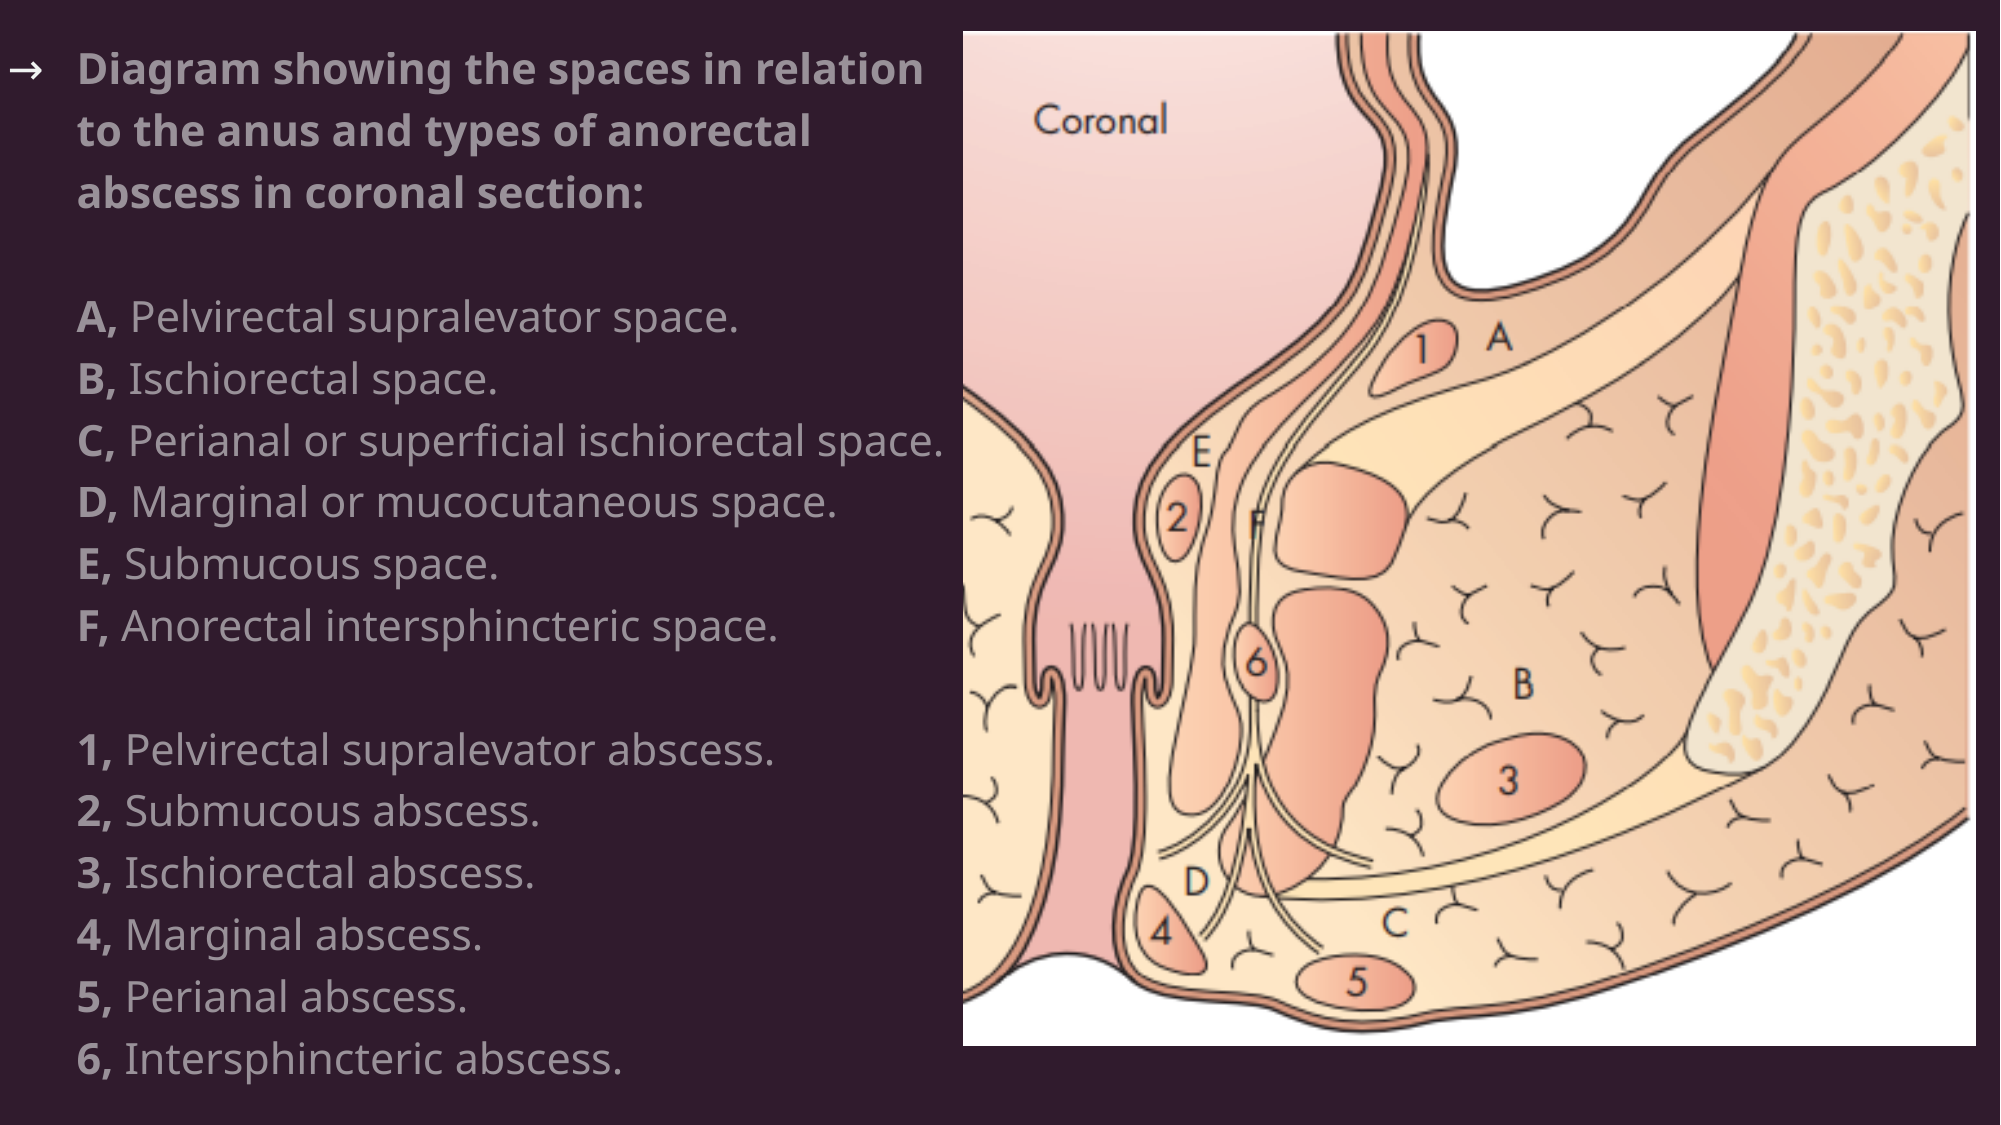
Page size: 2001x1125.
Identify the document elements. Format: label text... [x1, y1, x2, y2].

list Diagram showing the spaces in relation to the anus and types of anorectal abscess in coronal section: A, Pelvirectal supralevator space. B, Ischiorectal space. C, Perianal or superficial ischiorectal space. D, Marginal or mucocutaneous space. E, Submucous space. F, Anorectal intersphincteric space. 1, Pelvirectal supralevator abscess. 2, Submucous abscess. 3, Ischiorectal abscess. 4, Marginal abscess. 5, Perianal abscess. 6, Intersphincteric abscess. [7, 31, 964, 1086]
picture [963, 31, 1976, 1047]
